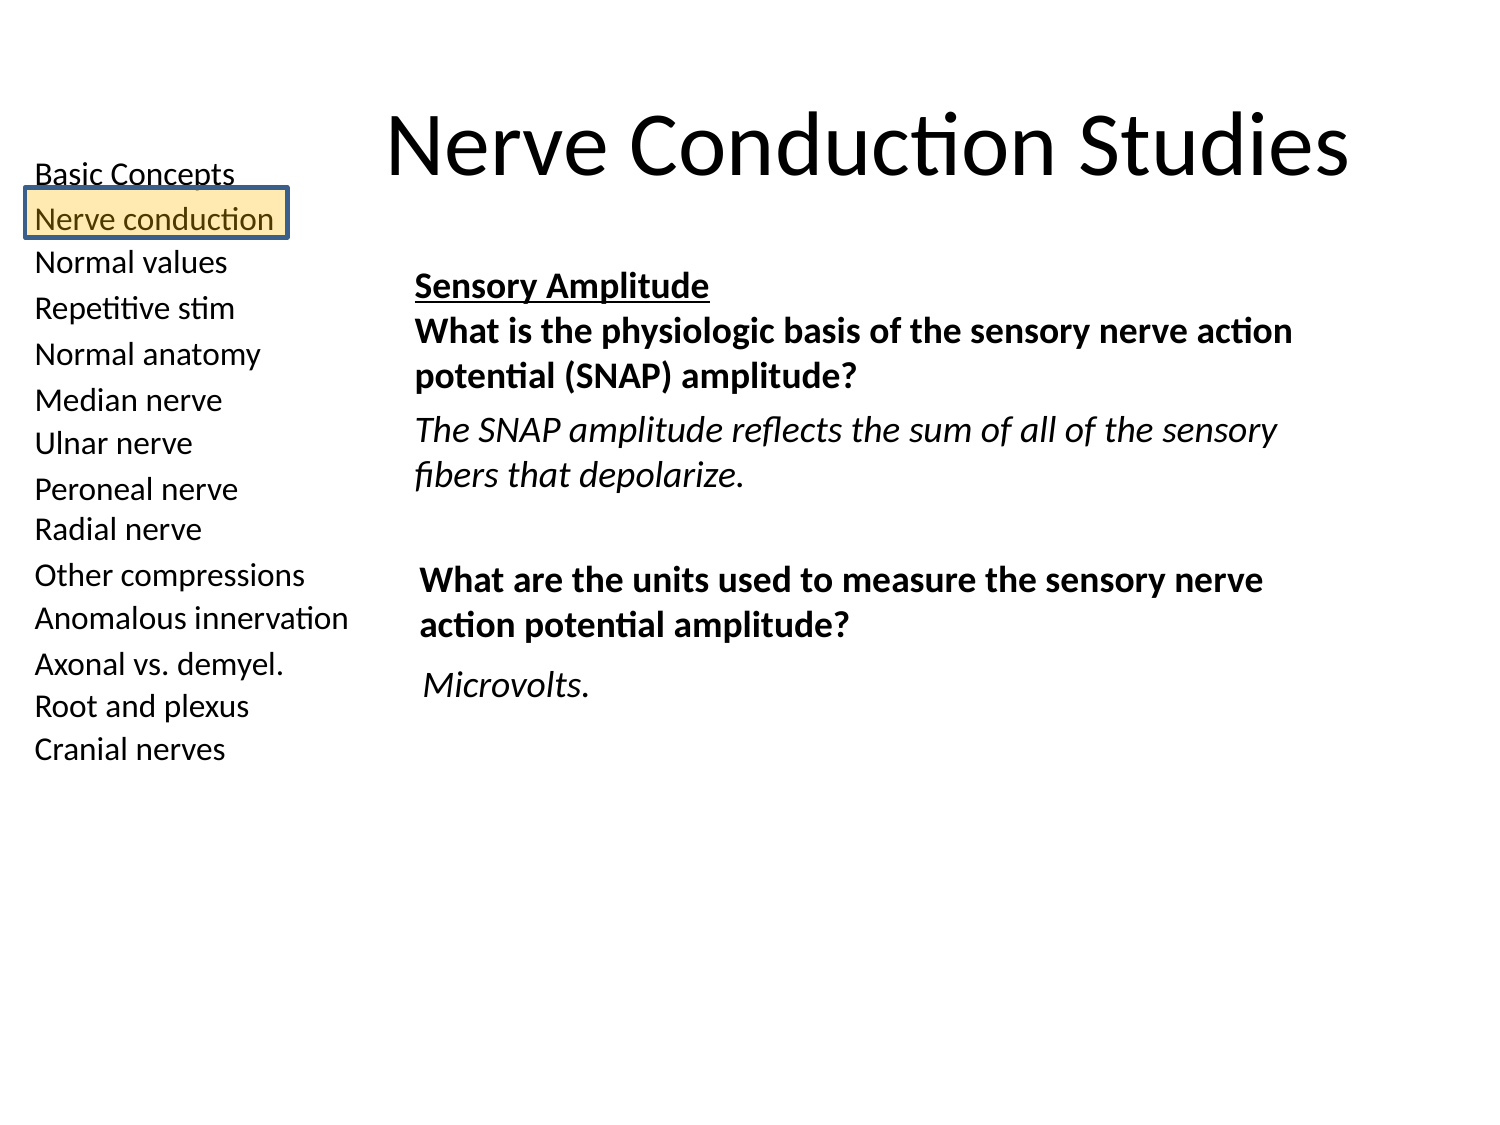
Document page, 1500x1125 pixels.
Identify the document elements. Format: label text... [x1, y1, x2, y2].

text_box [23, 185, 290, 240]
text_box The SNAP amplitude reflects the sum of all of the sensory fibers that depolarize. [399, 398, 1363, 503]
text_box Microvolts. [407, 652, 1371, 713]
text_box What are the units used to measure the sensory nerve action potential amplitude? [404, 547, 1368, 653]
title Nerve Conduction Studies [312, 45, 1425, 233]
text_box Sensory Amplitude What is the physiologic basis of the sensory nerve action potential (SNAP) amplitude? [399, 253, 1363, 398]
